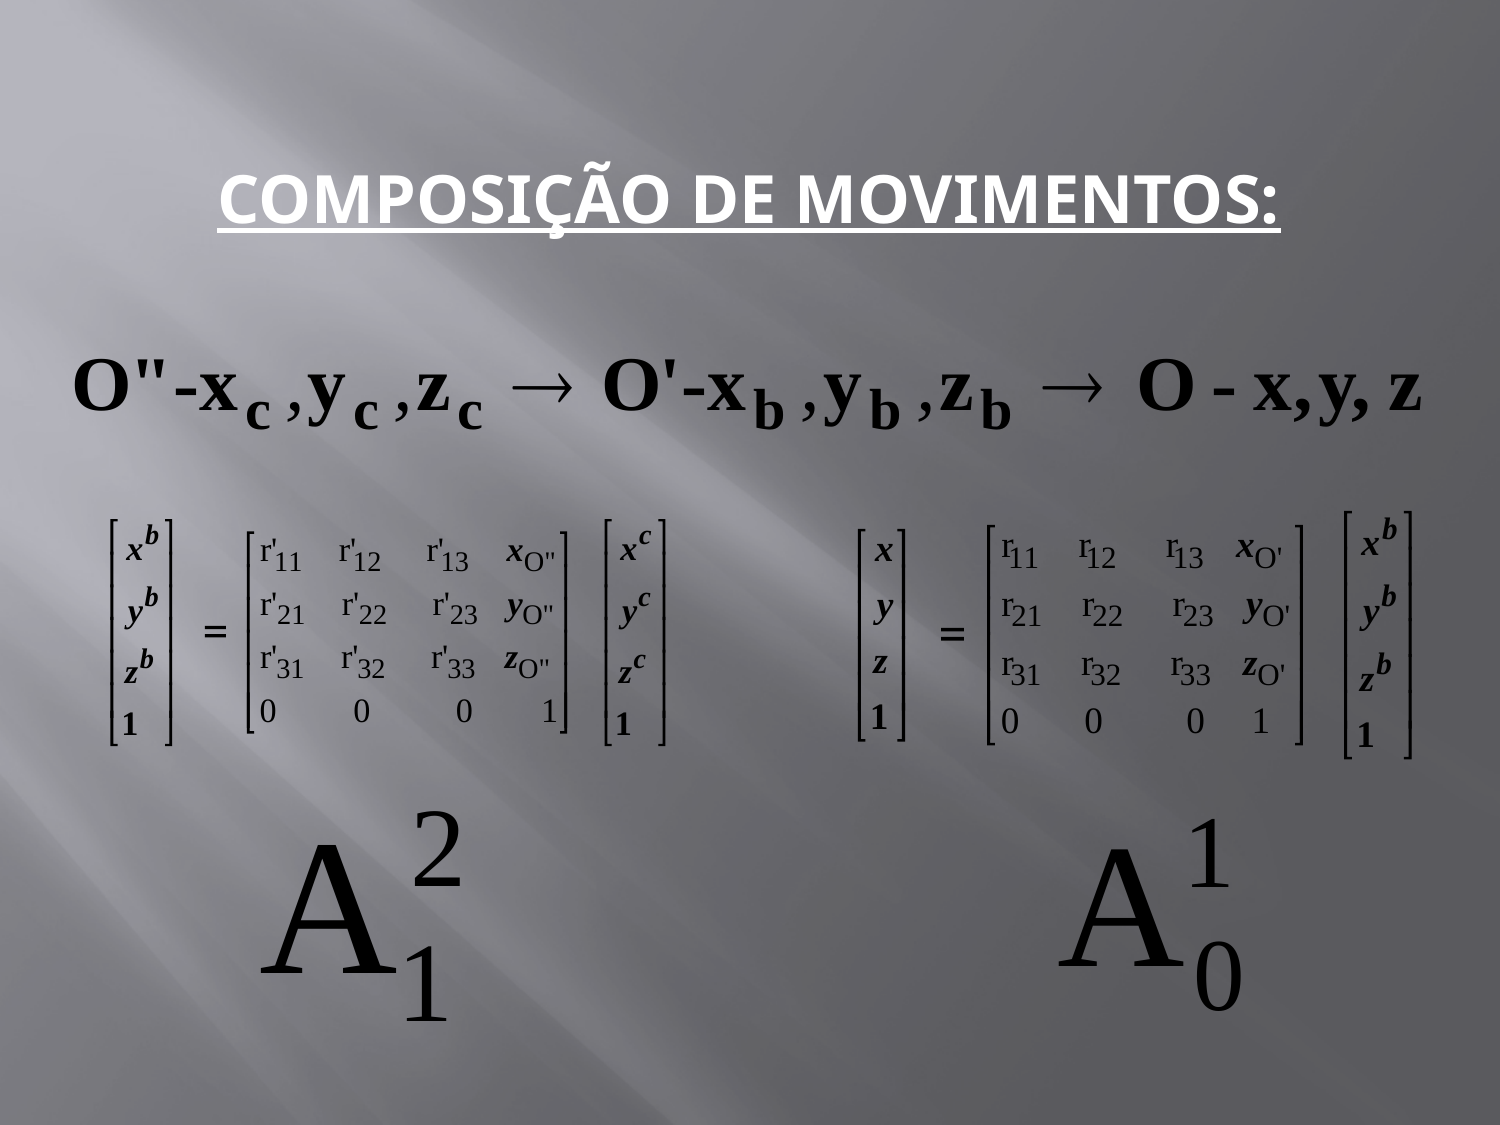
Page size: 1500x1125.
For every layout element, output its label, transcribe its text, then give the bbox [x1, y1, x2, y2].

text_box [985, 774, 1281, 1055]
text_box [102, 513, 678, 753]
text_box [0, 0, 1500, 75]
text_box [849, 504, 1425, 767]
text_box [65, 337, 1433, 445]
text_box COMPOSIÇÃO DE MOVIMENTOS: [202, 148, 1296, 244]
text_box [229, 762, 503, 1055]
